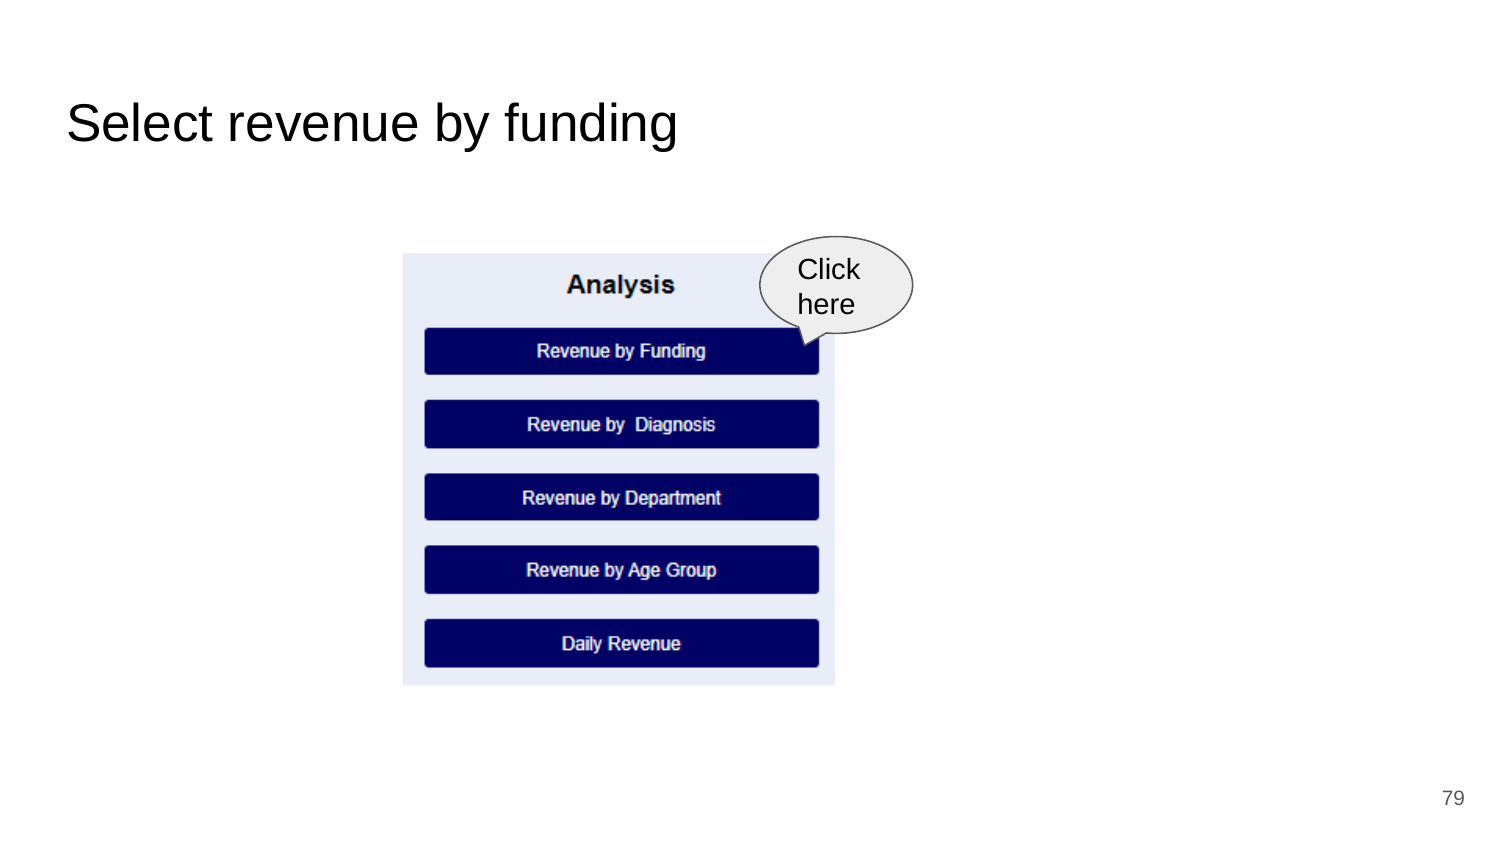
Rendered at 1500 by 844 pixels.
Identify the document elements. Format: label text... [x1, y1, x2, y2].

slide_number ‹#› [1389, 764, 1480, 830]
text_box Click here [781, 236, 913, 334]
picture [402, 253, 835, 685]
title Select revenue by funding [51, 72, 1449, 167]
